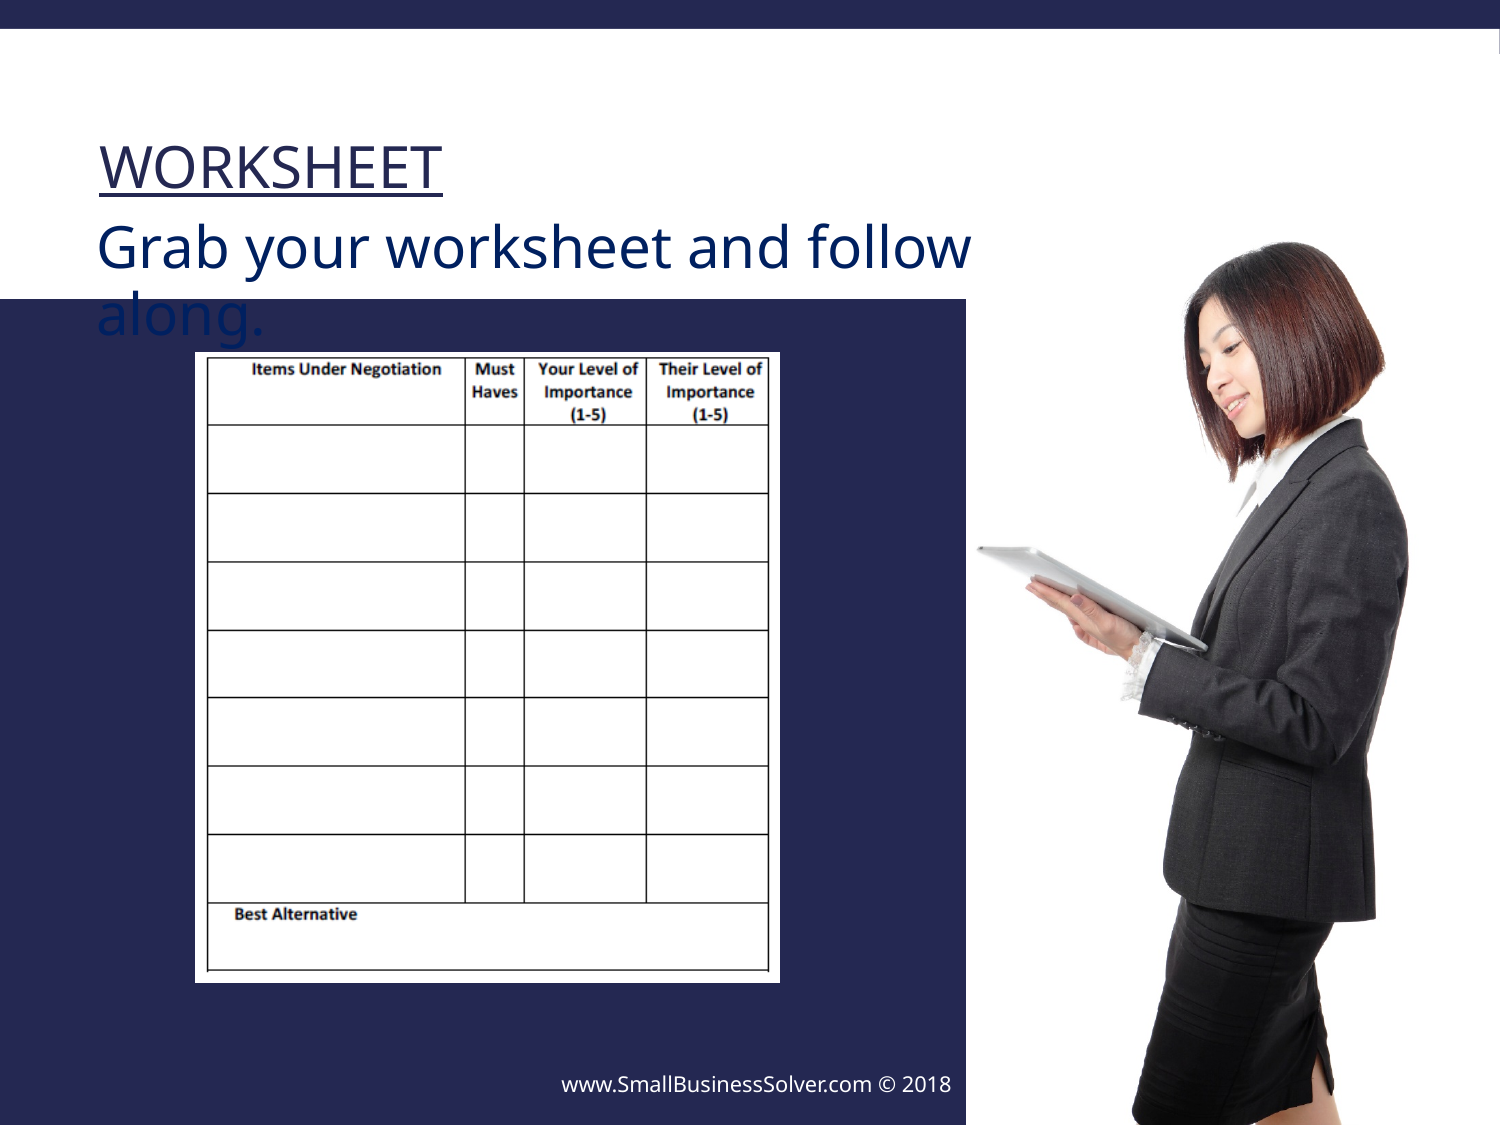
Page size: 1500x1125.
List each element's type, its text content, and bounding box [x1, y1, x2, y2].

list Grab your worksheet and follow along. [80, 208, 959, 978]
picture [965, 54, 1500, 1125]
footer www.SmallBusinessSolver.com © 2018 [301, 1053, 959, 1114]
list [195, 352, 780, 983]
title Worksheet [84, 46, 1360, 208]
